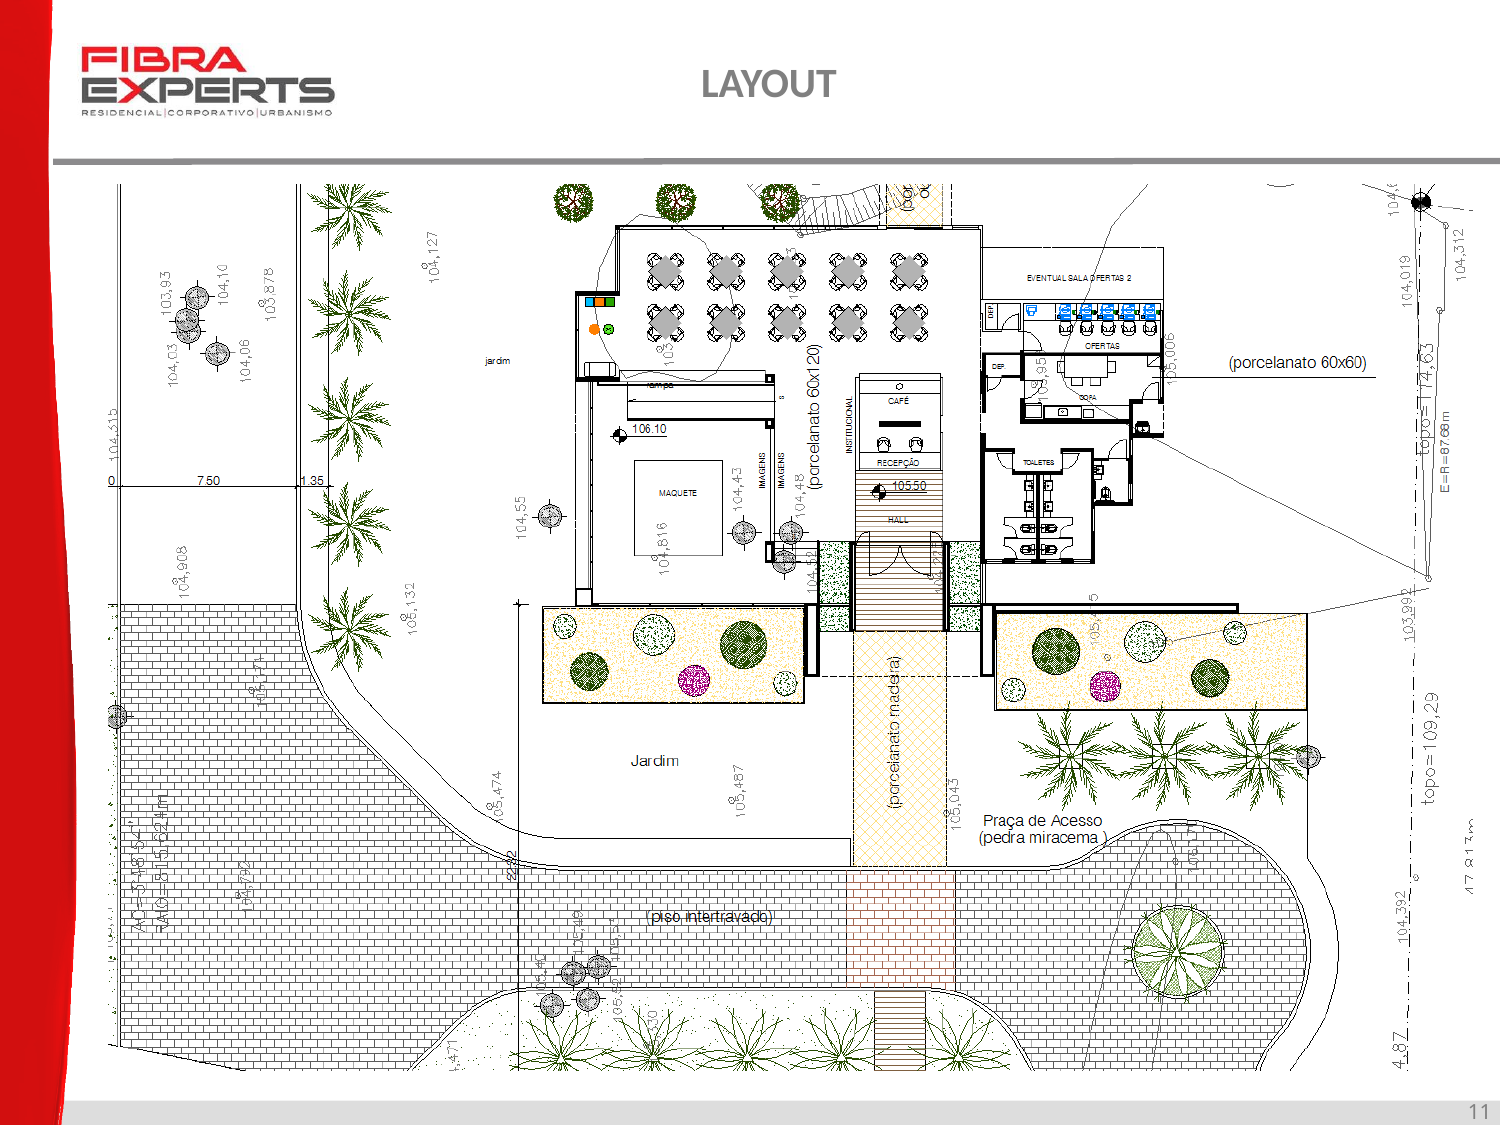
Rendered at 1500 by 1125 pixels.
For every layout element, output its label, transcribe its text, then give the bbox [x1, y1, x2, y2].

picture [101, 184, 1474, 1071]
picture [0, 0, 337, 1125]
text_box LAYOUT [194, 48, 1344, 113]
